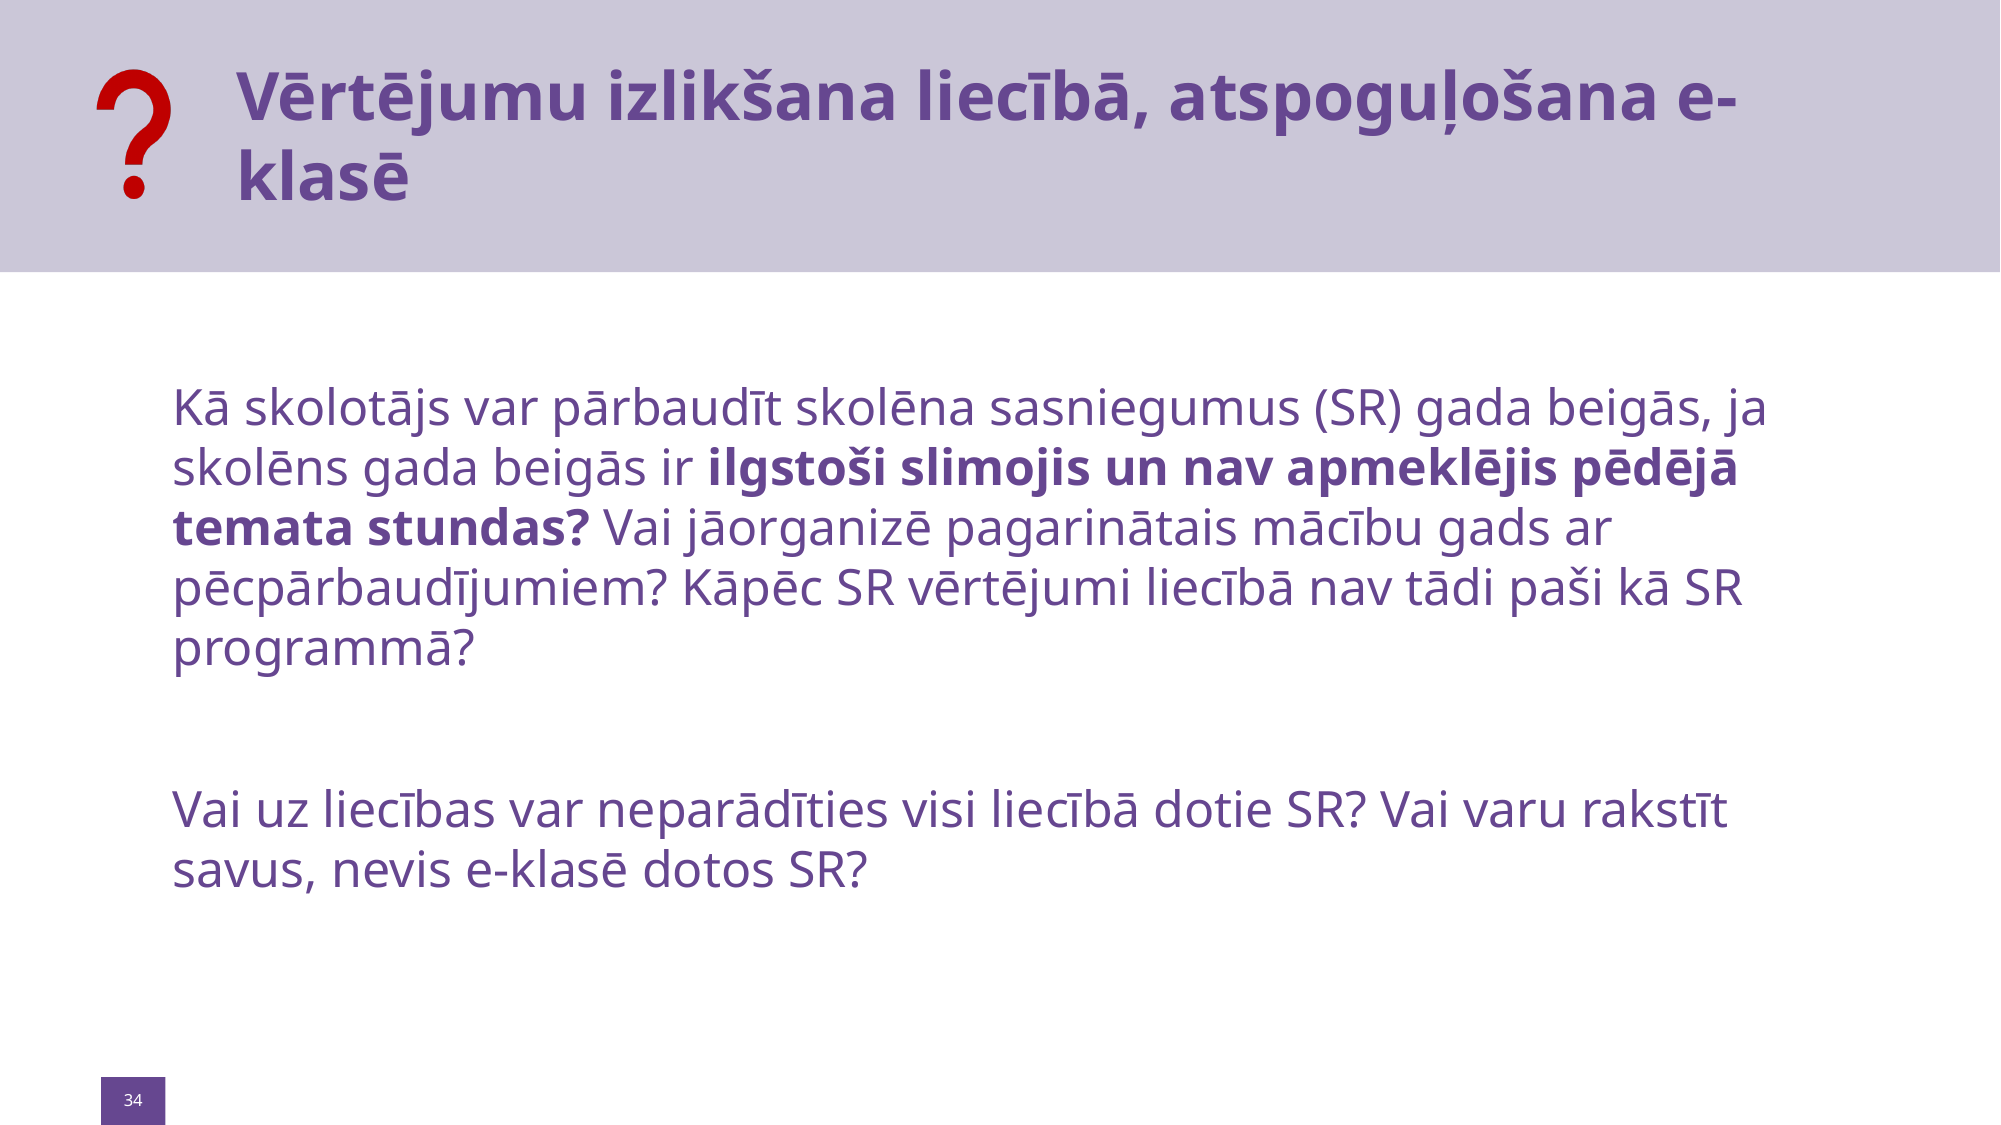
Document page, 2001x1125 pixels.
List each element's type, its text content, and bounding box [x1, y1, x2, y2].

list Kā skolotājs var pārbaudīt skolēna sasniegumus (SR) gada beigās, ja skolēns gada beigās ir ilgstoši slimojis un nav apmeklējis pēdējā temata stundas? Vai jāorganizē pagarinātais mācību gads ar pēcpārbaudījumiem? Kāpēc SR vērtējumi liecībā nav tādi paši kā SR programmā? Vai uz liecības var neparādīties visi liecībā dotie SR? Vai varu rakstīt savus, nevis e-klasē dotos SR? [135, 368, 1882, 1014]
slide_number 34 [101, 1077, 166, 1125]
picture [63, 57, 204, 210]
title Vērtējumu izlikšana liecībā, atspoguļošana e-klasē [236, 55, 1873, 212]
